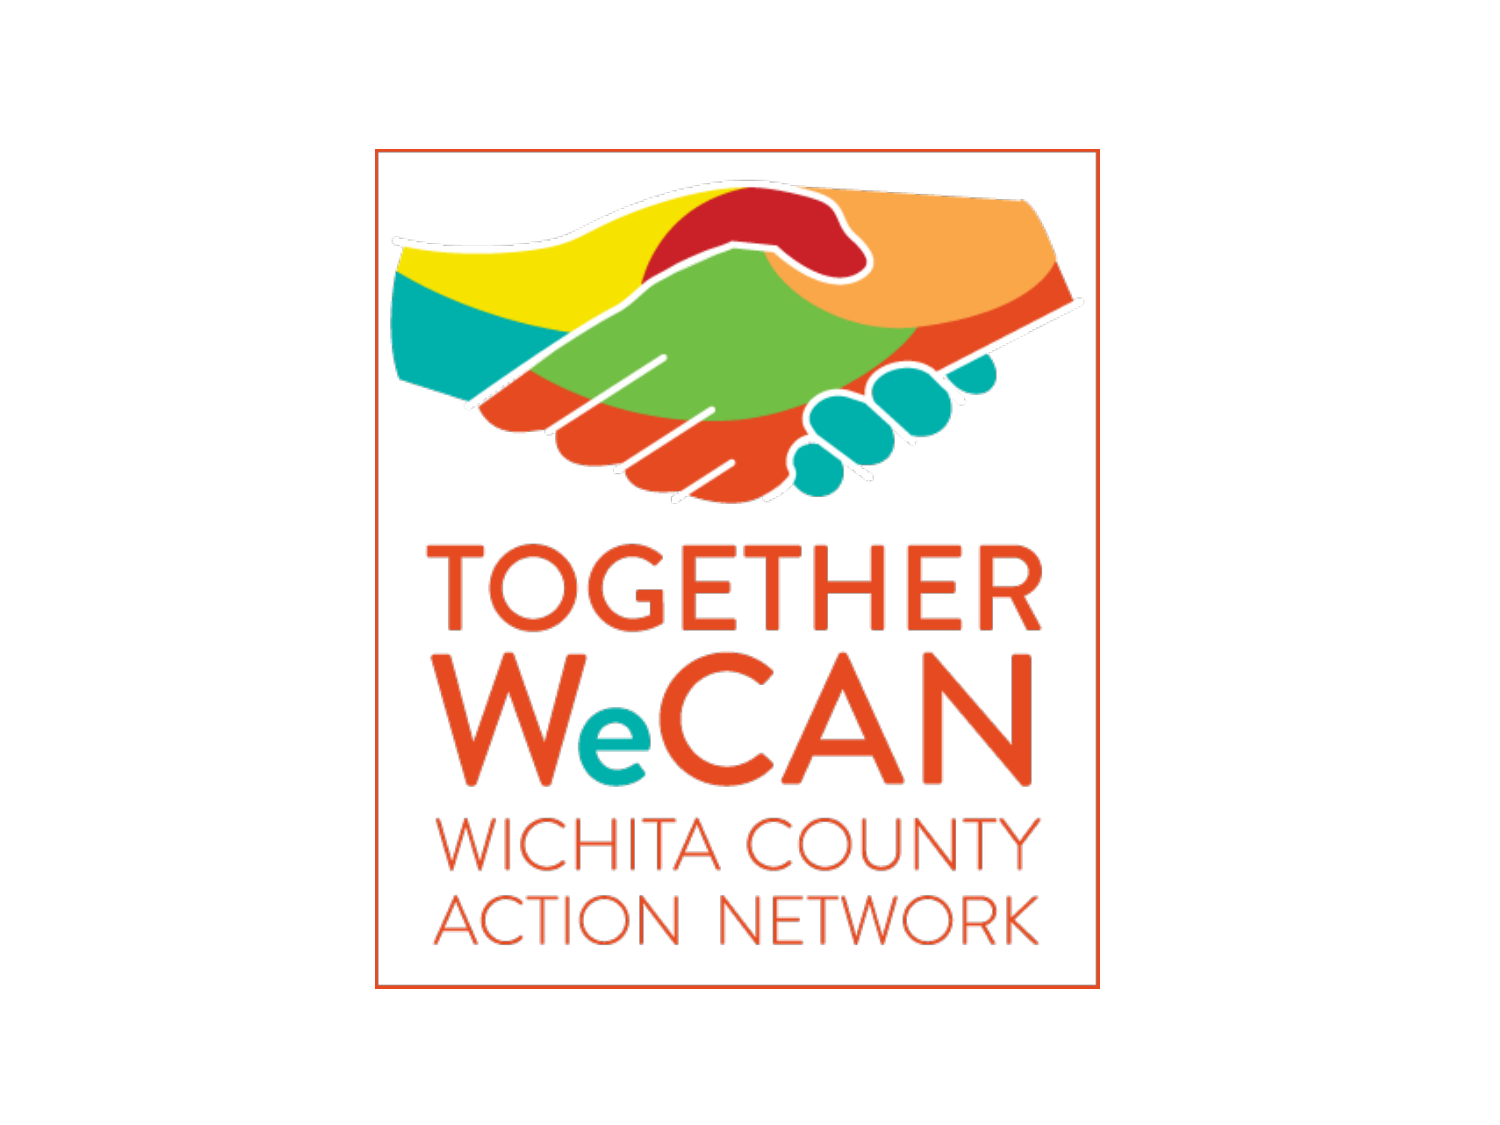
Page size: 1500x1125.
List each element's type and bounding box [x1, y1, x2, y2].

picture [374, 149, 1101, 990]
